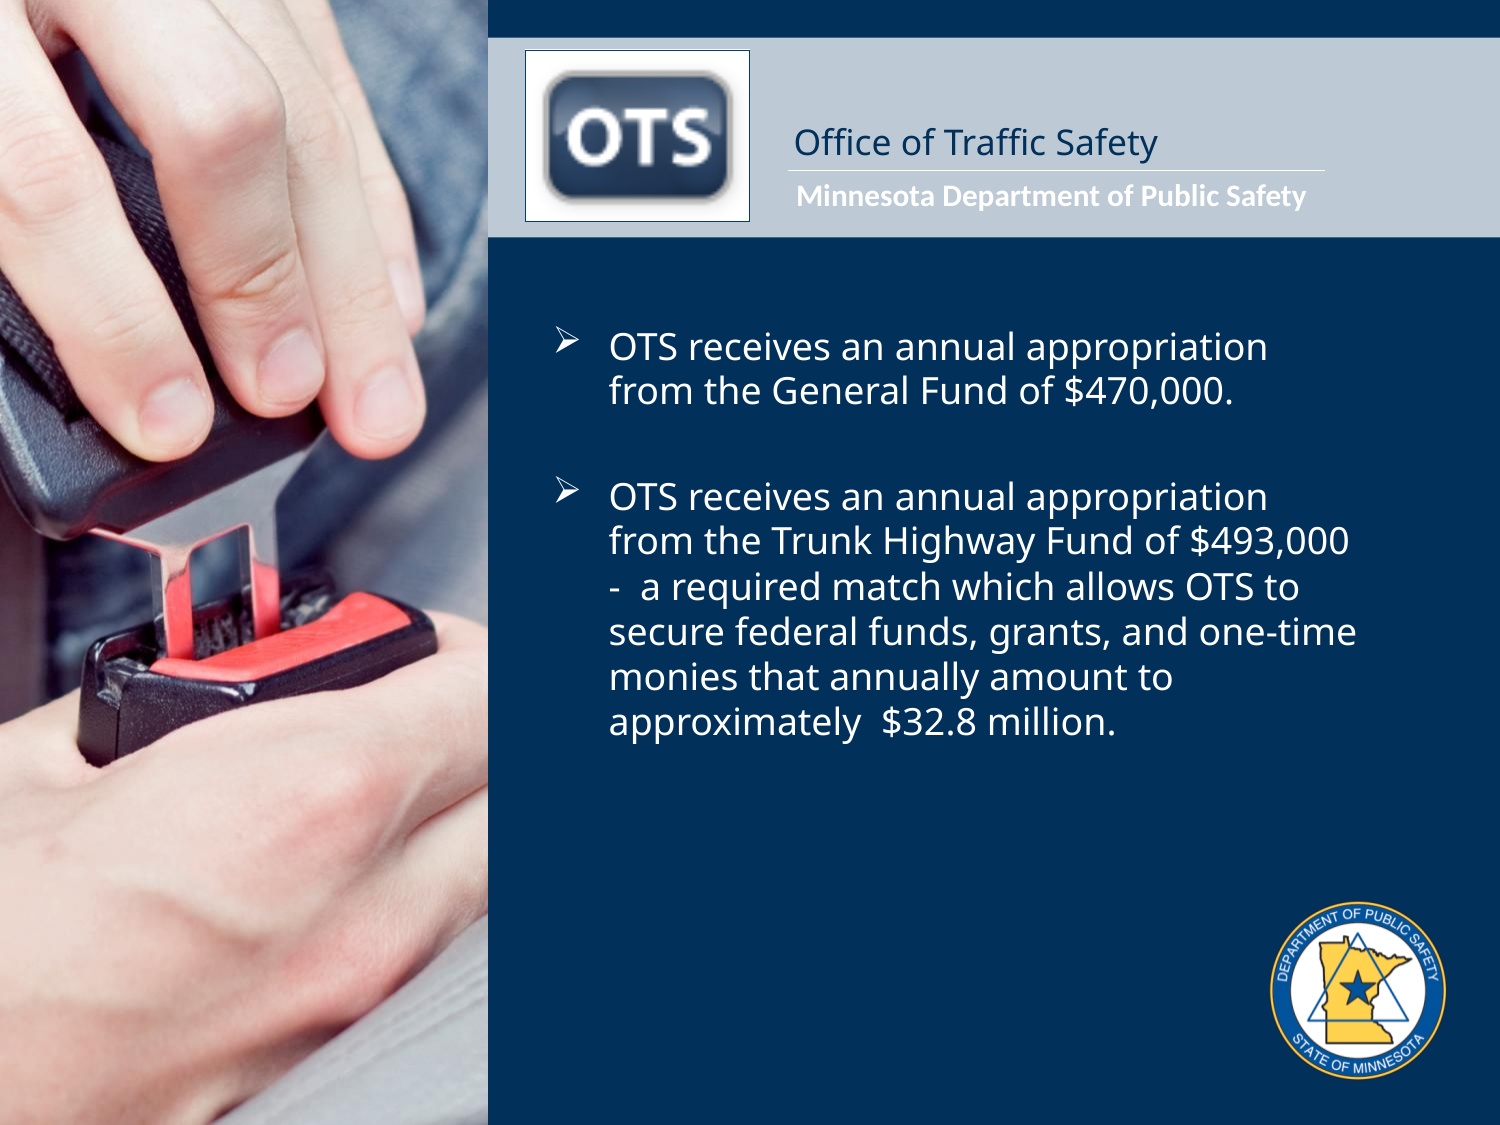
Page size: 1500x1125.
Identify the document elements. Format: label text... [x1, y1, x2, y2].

picture [524, 49, 751, 222]
text_box [491, 35, 1500, 240]
picture [0, 0, 488, 1125]
list OTS receives an annual appropriation from the General Fund of $470,000. OTS receives an annual appropriation from the Trunk Highway Fund of $493,000 - a required match which allows OTS to secure federal funds, grants, and one-time monies that annually amount to approximately $32.8 million. [537, 262, 1375, 730]
text_box Minnesota Department of Public Safety [781, 170, 1323, 220]
picture [1266, 899, 1451, 1083]
text_box Office of Traffic Safety [778, 112, 1363, 170]
